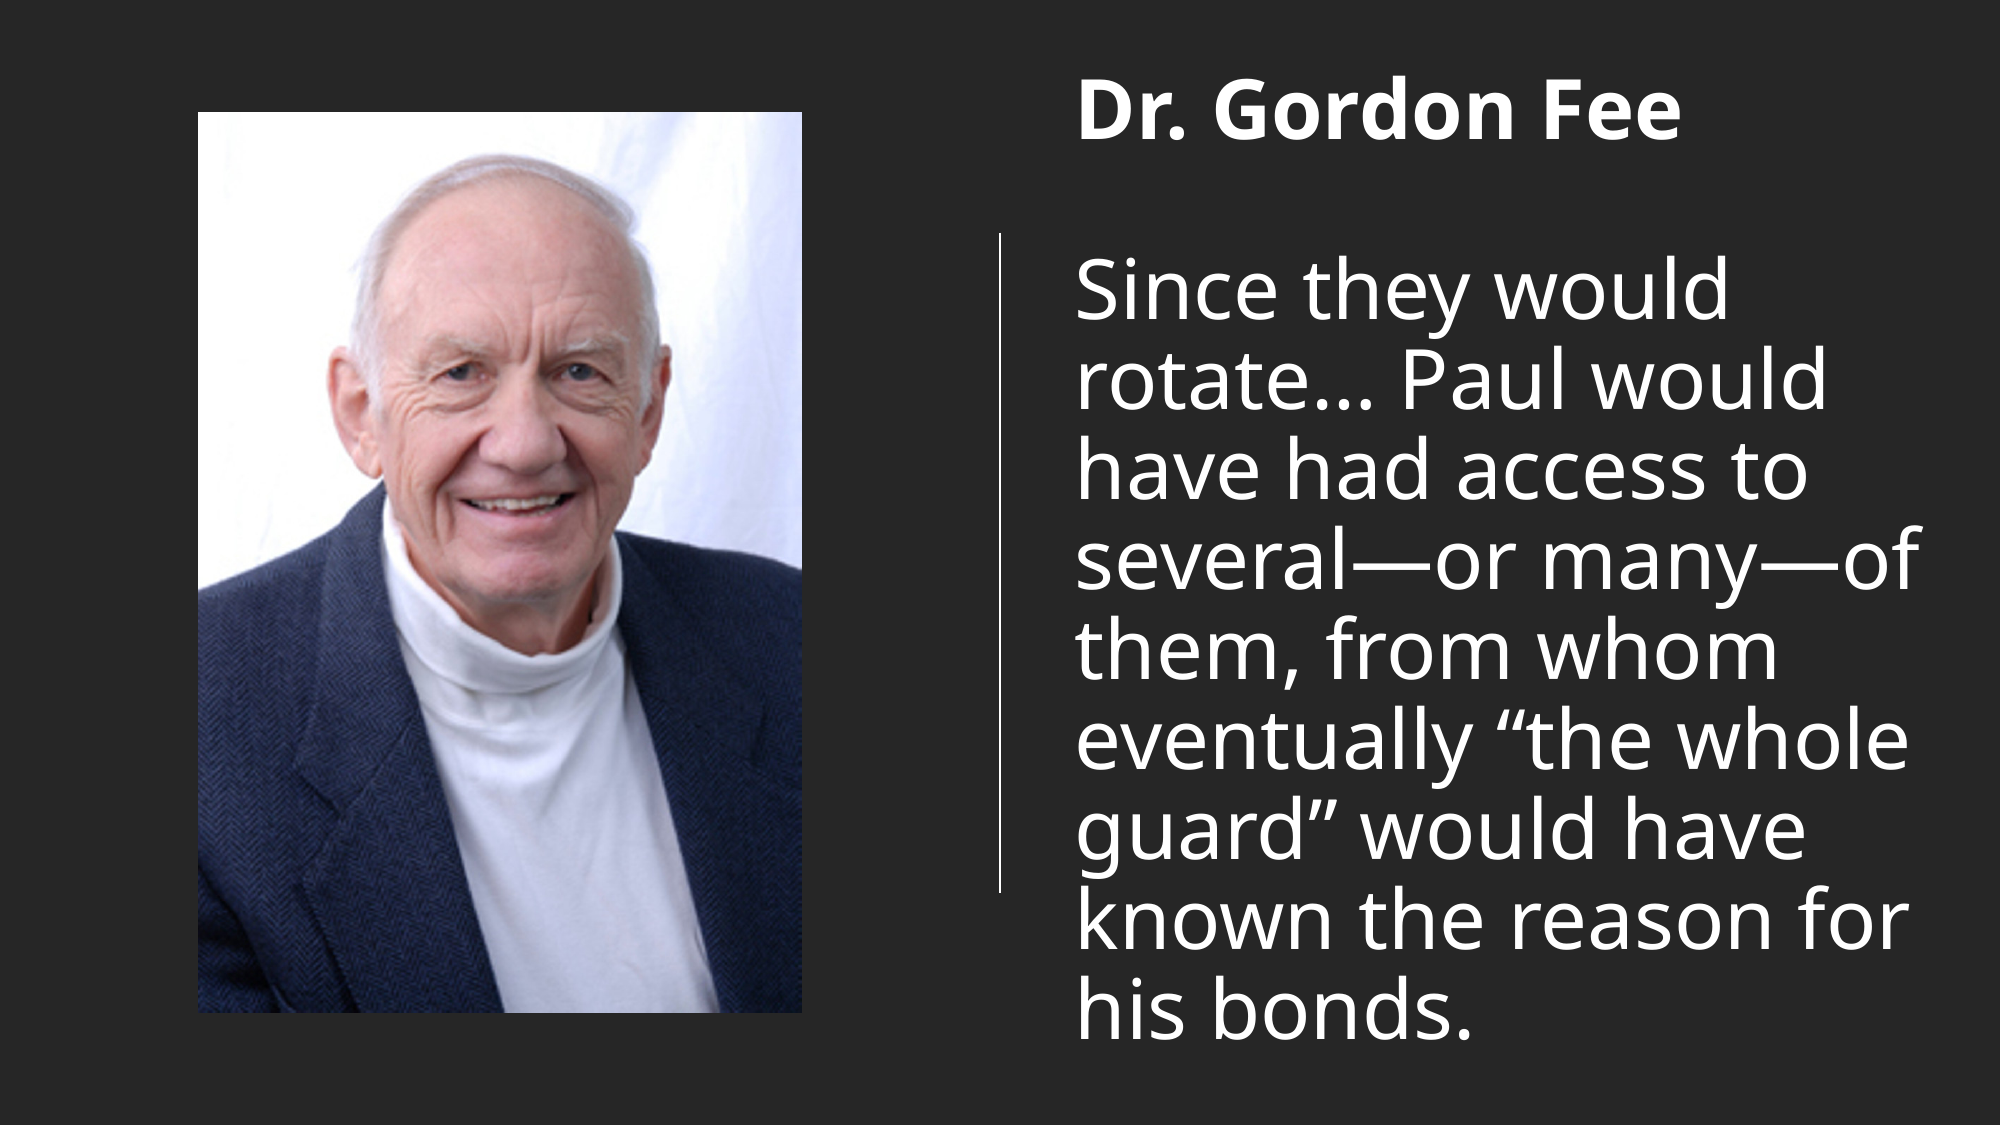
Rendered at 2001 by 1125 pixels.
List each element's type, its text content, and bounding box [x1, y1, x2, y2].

picture [198, 112, 802, 1013]
title Dr. Gordon Fee Since they would rotate… Paul would have had access to several—or many—of them, from whom eventually “the whole guard” would have known the reason for his bonds. [999, 0, 2000, 1125]
